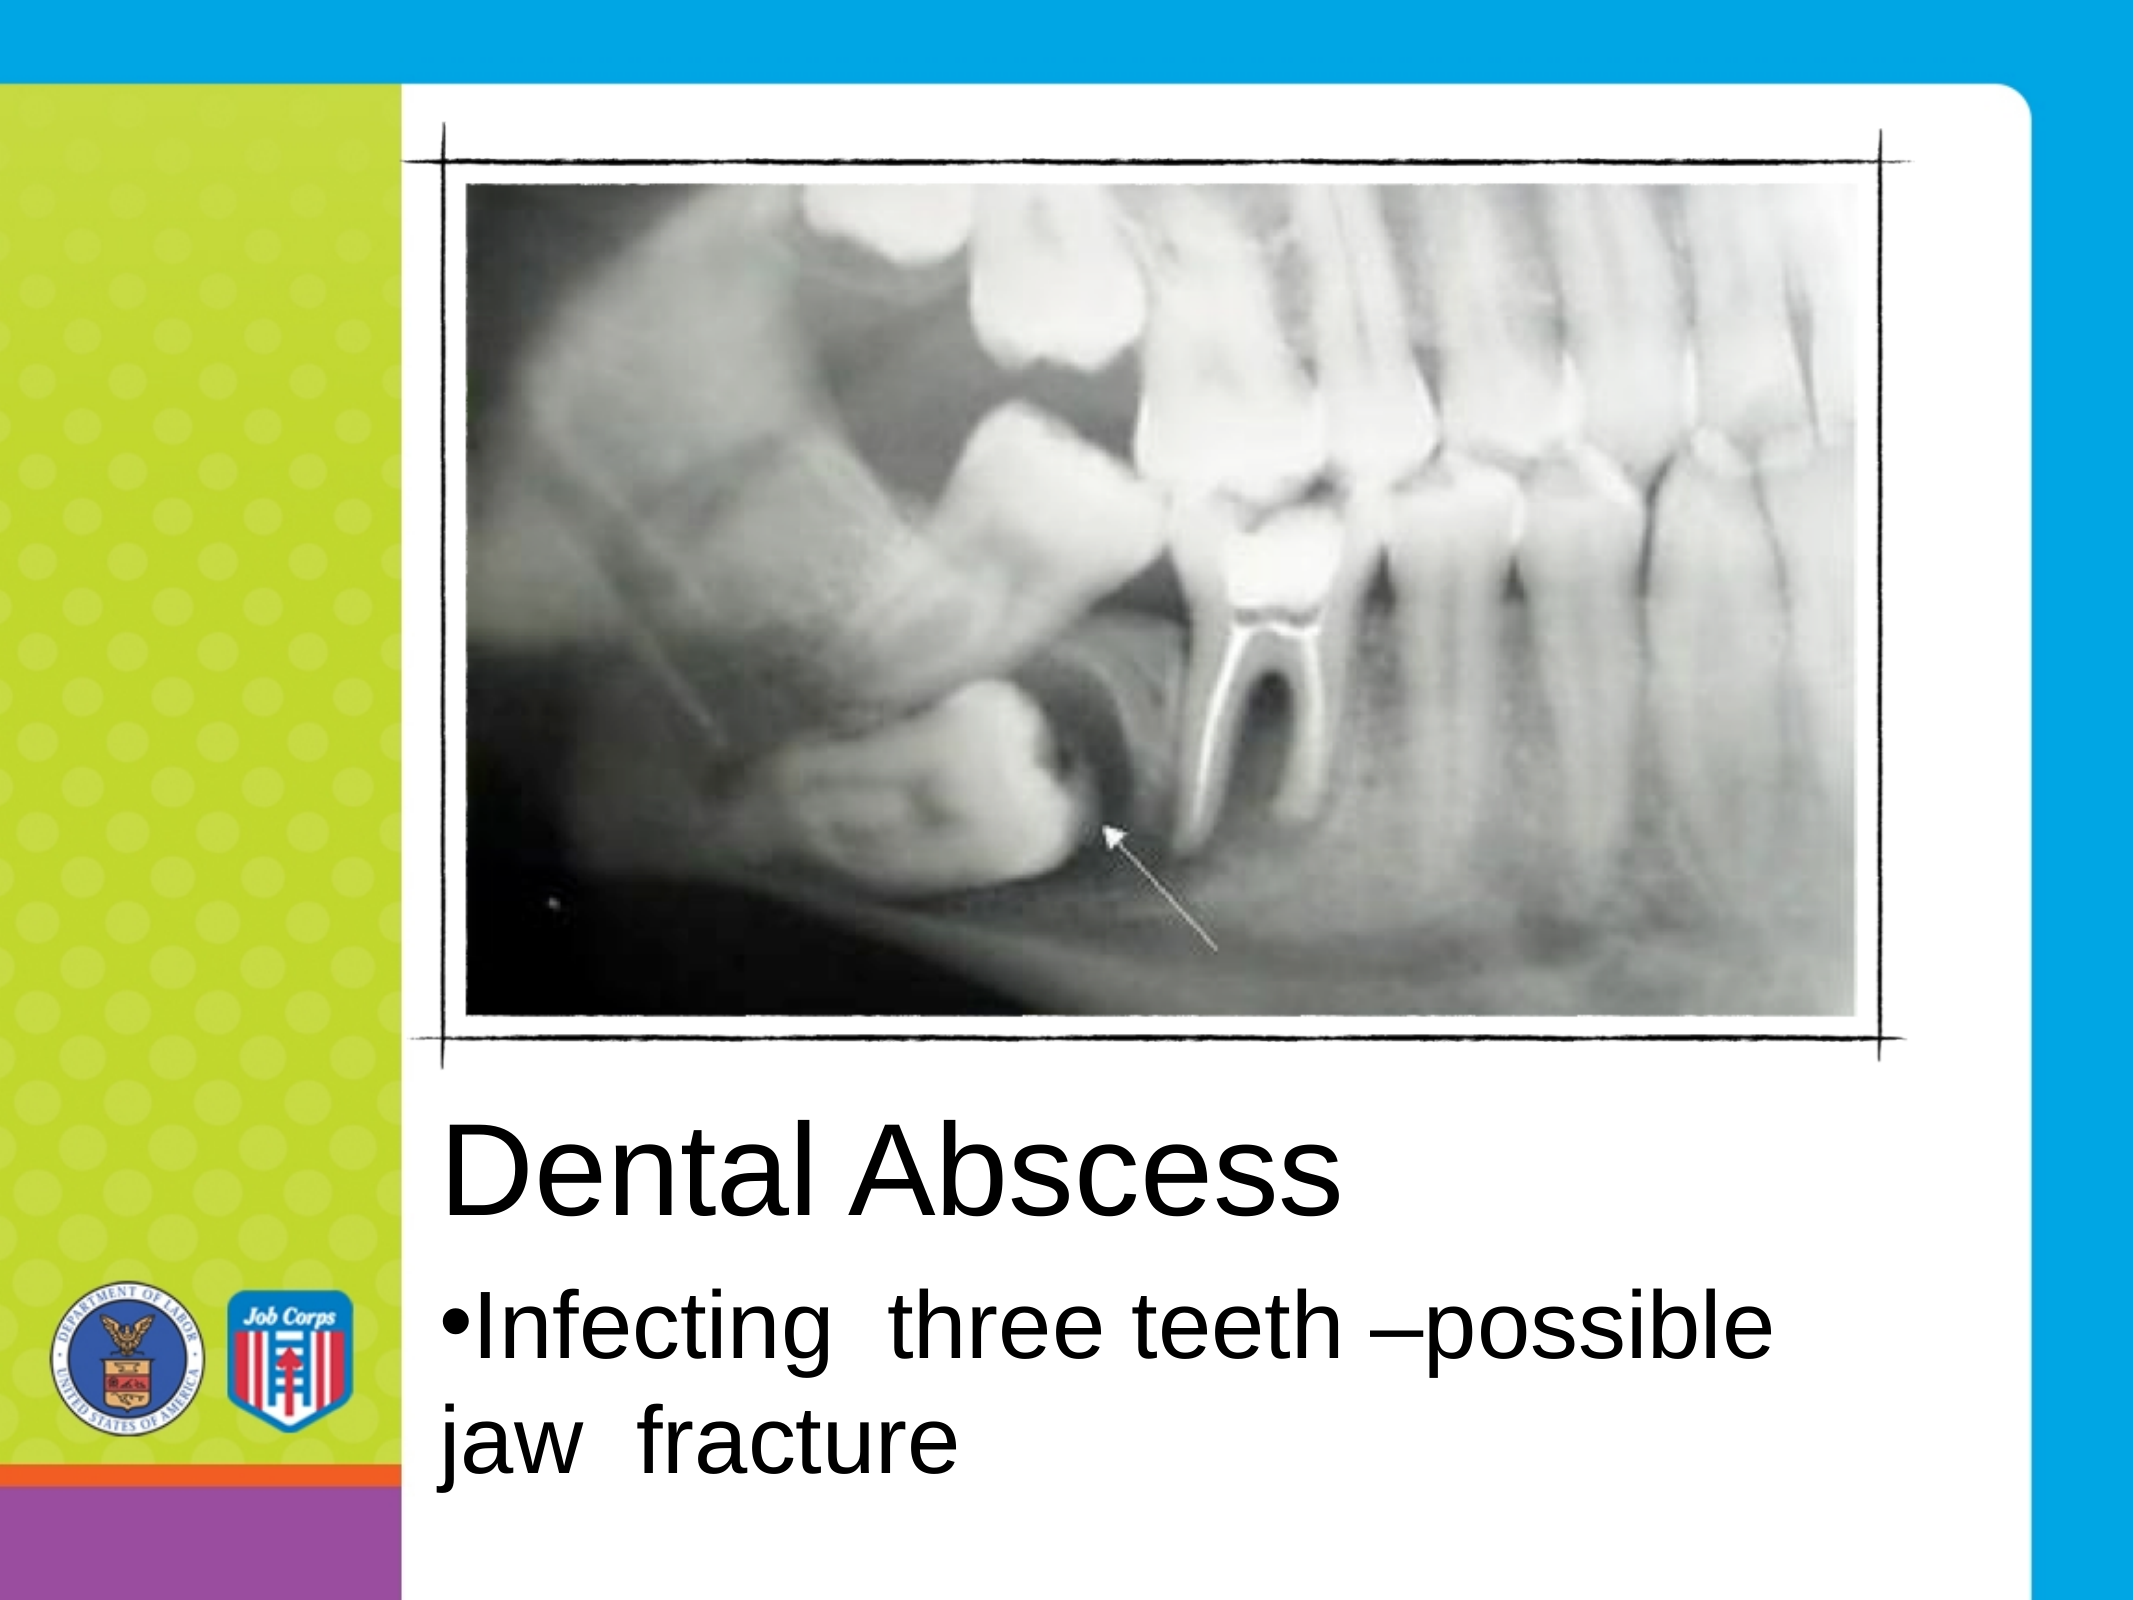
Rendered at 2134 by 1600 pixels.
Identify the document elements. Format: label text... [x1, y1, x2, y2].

picture [0, 83, 2033, 1600]
list Infecting three teeth –possible jaw fracture [417, 1251, 1892, 1441]
title Dental Abscess [417, 1119, 1699, 1251]
